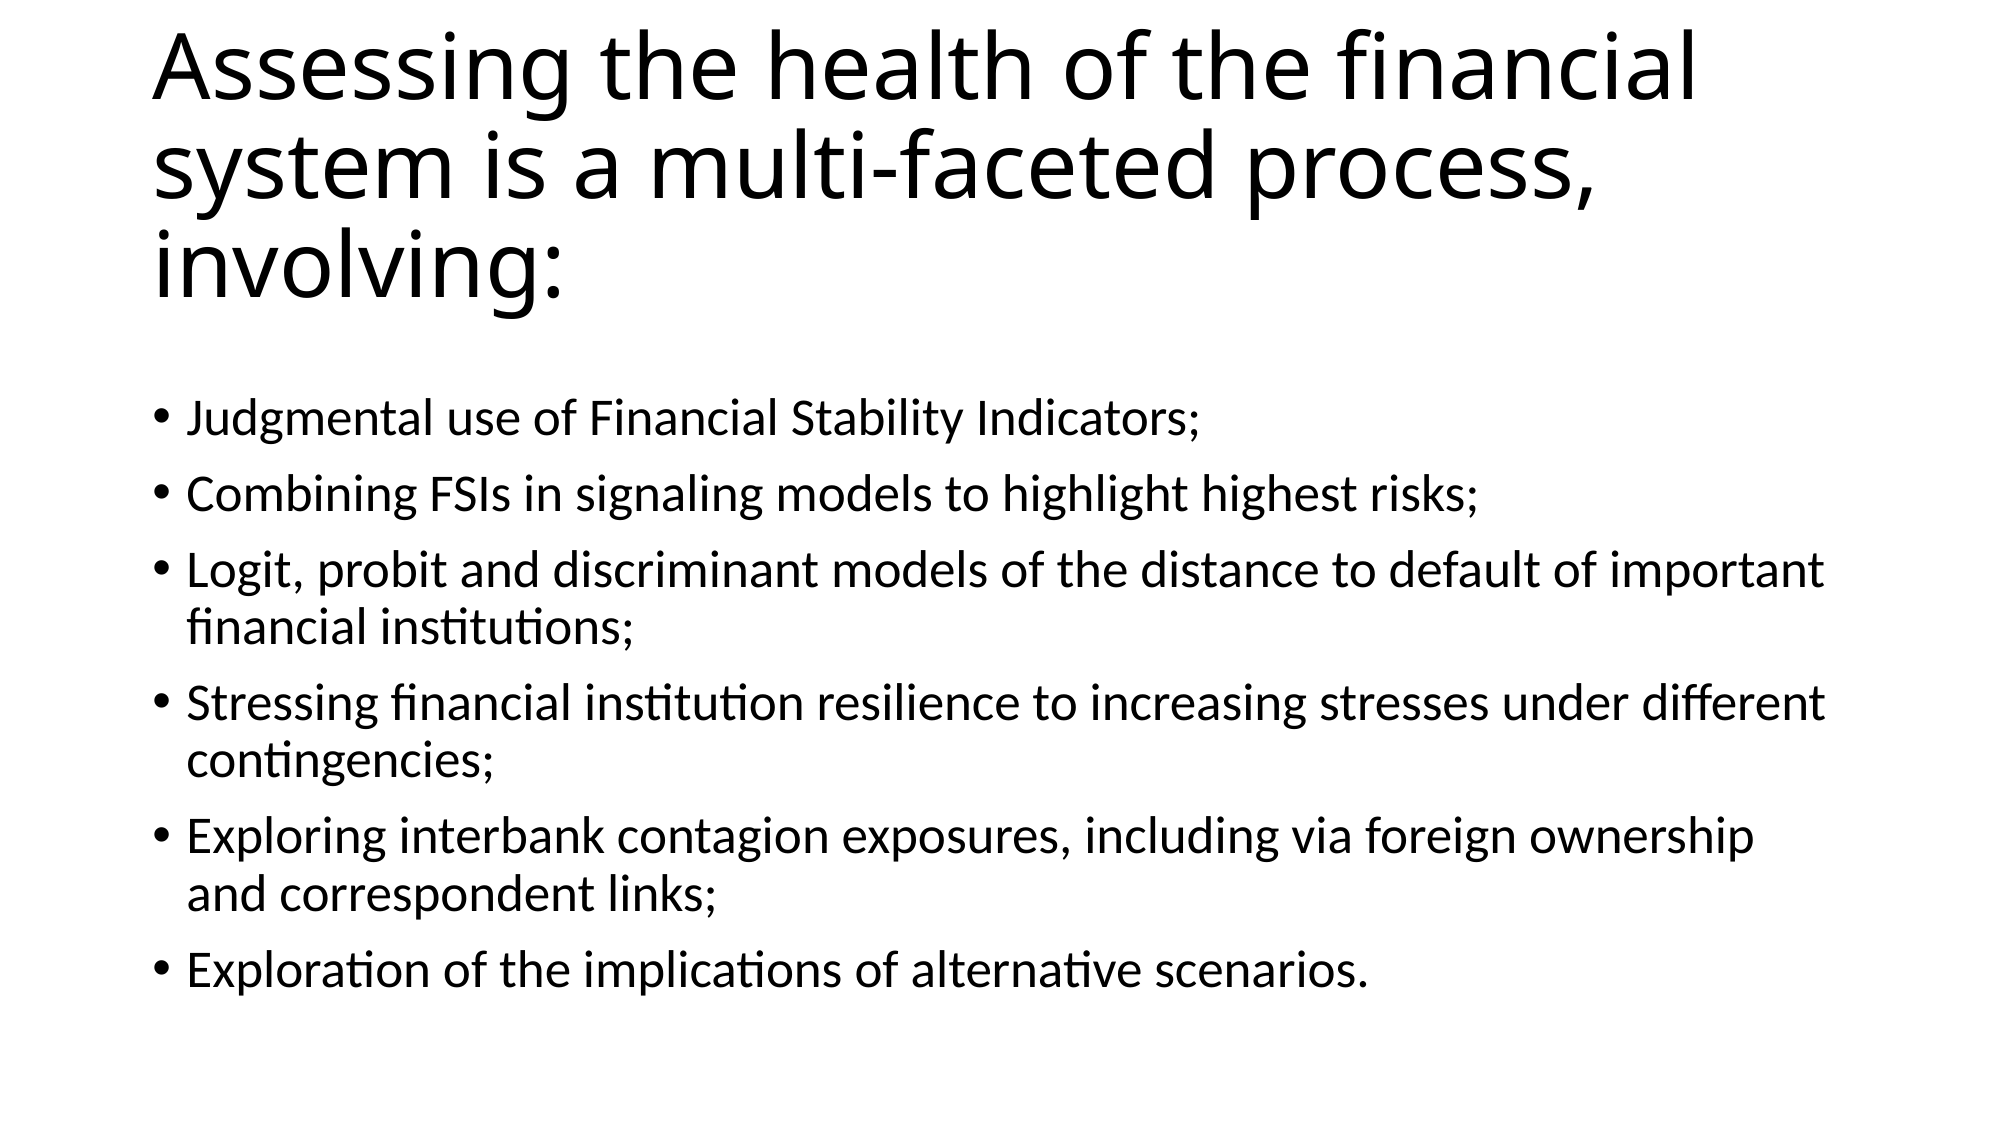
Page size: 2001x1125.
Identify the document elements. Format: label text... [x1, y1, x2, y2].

title Assessing the health of the financial system is a multi-faceted process, involving: [137, 59, 1863, 278]
list Judgmental use of Financial Stability Indicators; Combining FSIs in signaling models to highlight highest risks; Logit, probit and discriminant models of the distance to default of important financial institutions; Stressing financial institution resilience to increasing stresses under different contingencies; Exploring interbank contagion exposures, including via foreign ownership and correspondent links; Exploration of the implications of alternative scenarios. [137, 299, 1863, 1014]
